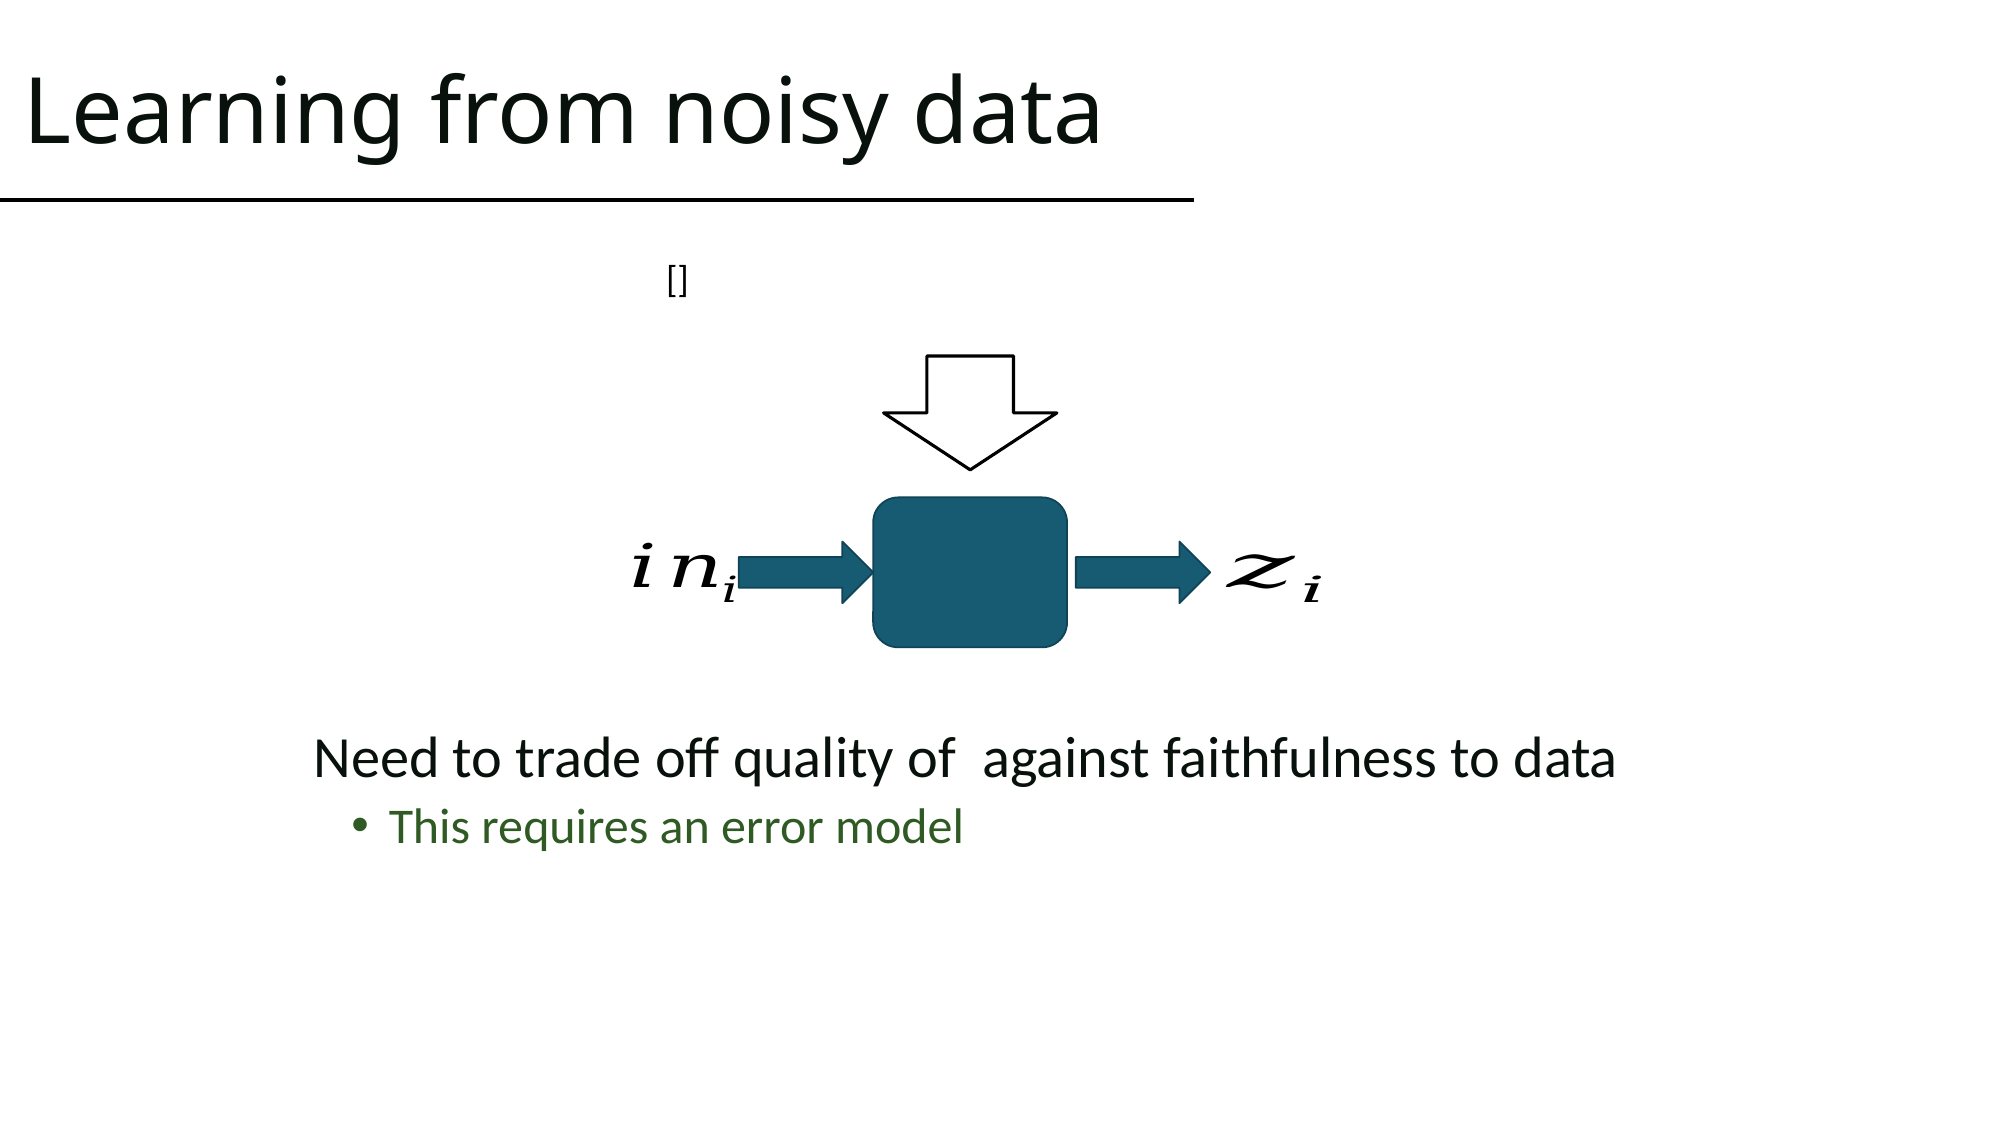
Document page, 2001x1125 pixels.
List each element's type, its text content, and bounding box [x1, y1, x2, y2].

title Learning from noisy data [8, 4, 1136, 223]
text_box [1074, 540, 1211, 605]
text_box [737, 540, 874, 605]
text_box [882, 355, 1058, 471]
